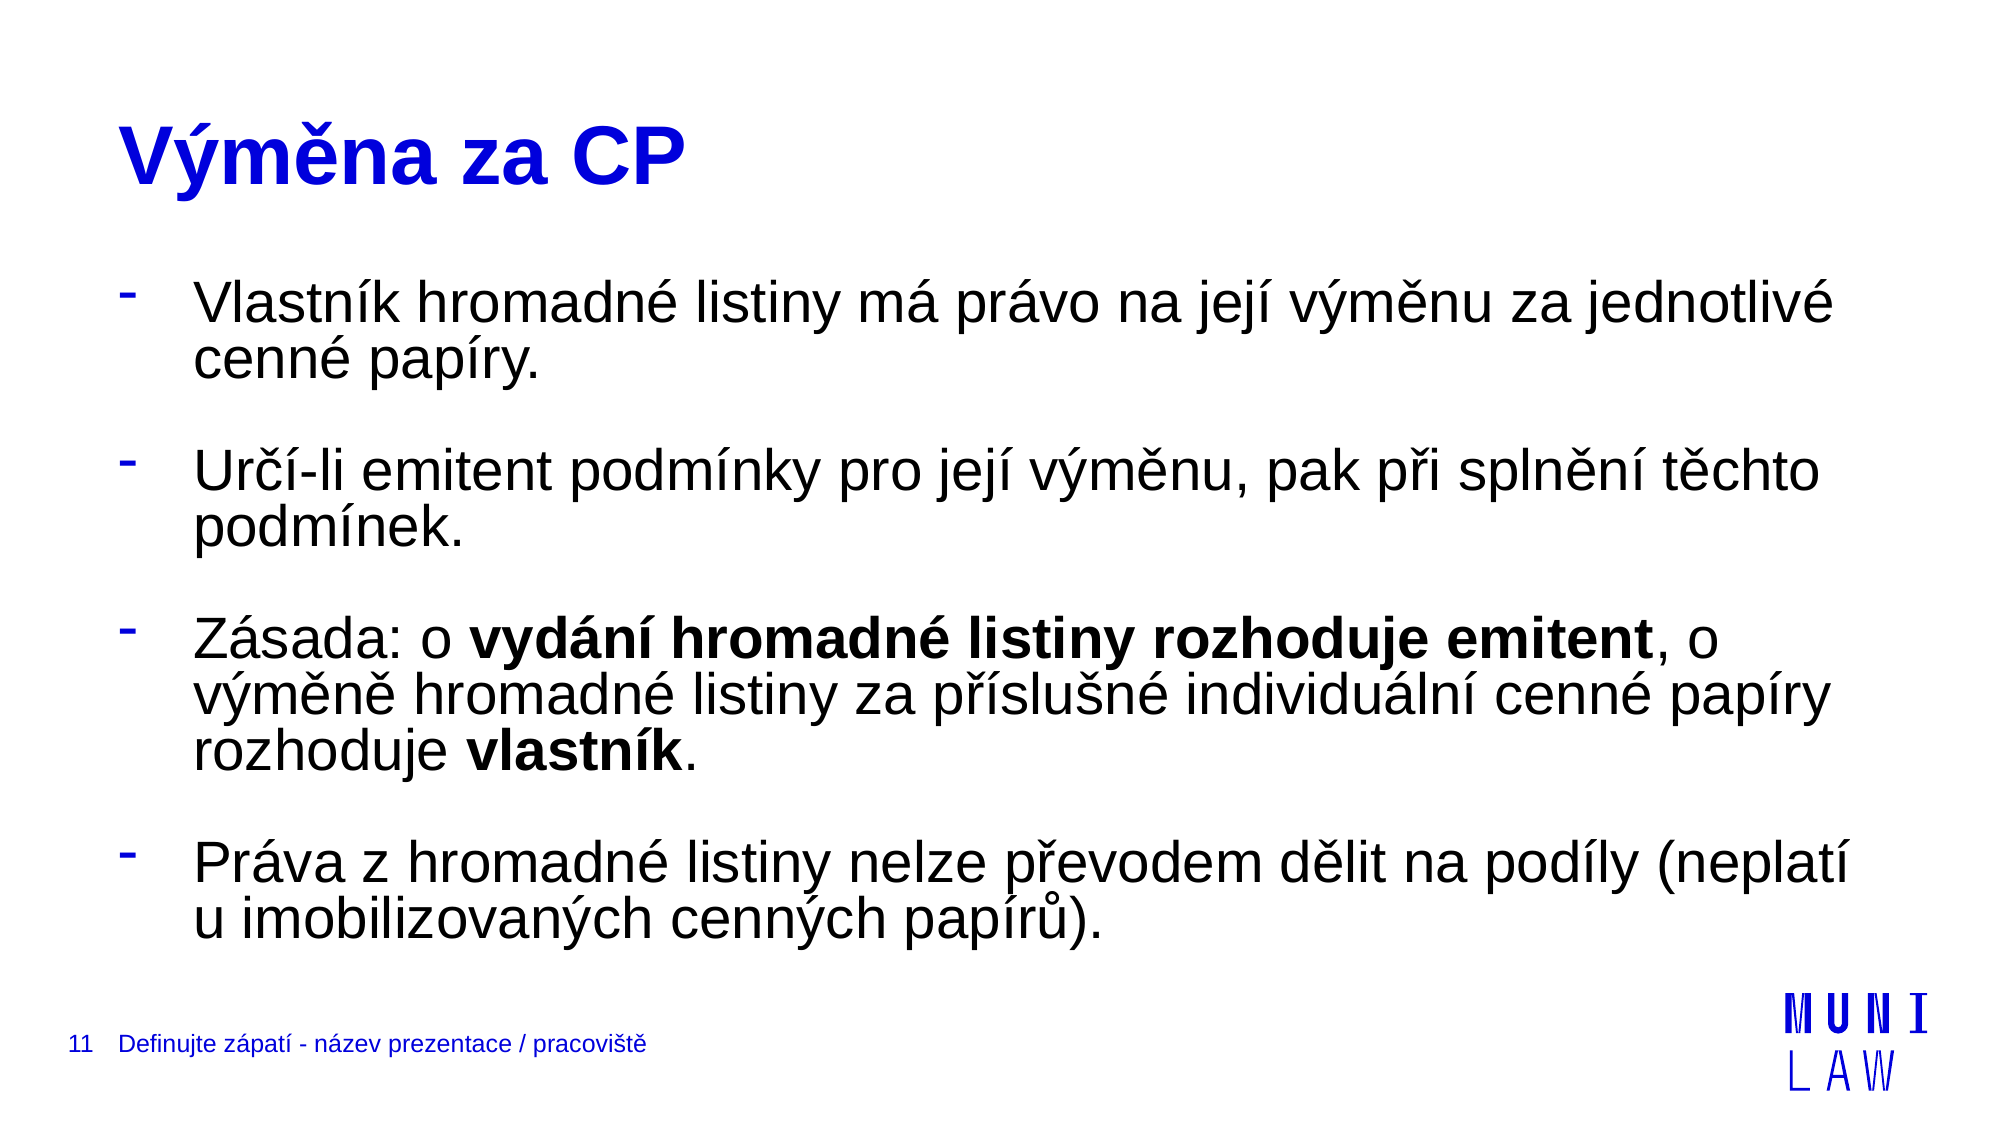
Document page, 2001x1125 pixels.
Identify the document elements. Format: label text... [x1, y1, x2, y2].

footer Definujte zápatí - název prezentace / pracoviště [118, 1021, 1418, 1063]
list Vlastník hromadné listiny má právo na její výměnu za jednotlivé cenné papíry. Určí-li emitent podmínky pro její výměnu, pak při splnění těchto podmínek. Zásada: o vydání hromadné listiny rozhoduje emitent, o výměně hromadné listiny za příslušné individuální cenné papíry rozhoduje vlastník. Práva z hromadné listiny nelze převodem dělit na podíly (neplatí u imobilizovaných cenných papírů). [118, 277, 1883, 957]
title Výměna za CP [118, 118, 1883, 193]
slide_number 11 [67, 1021, 110, 1063]
